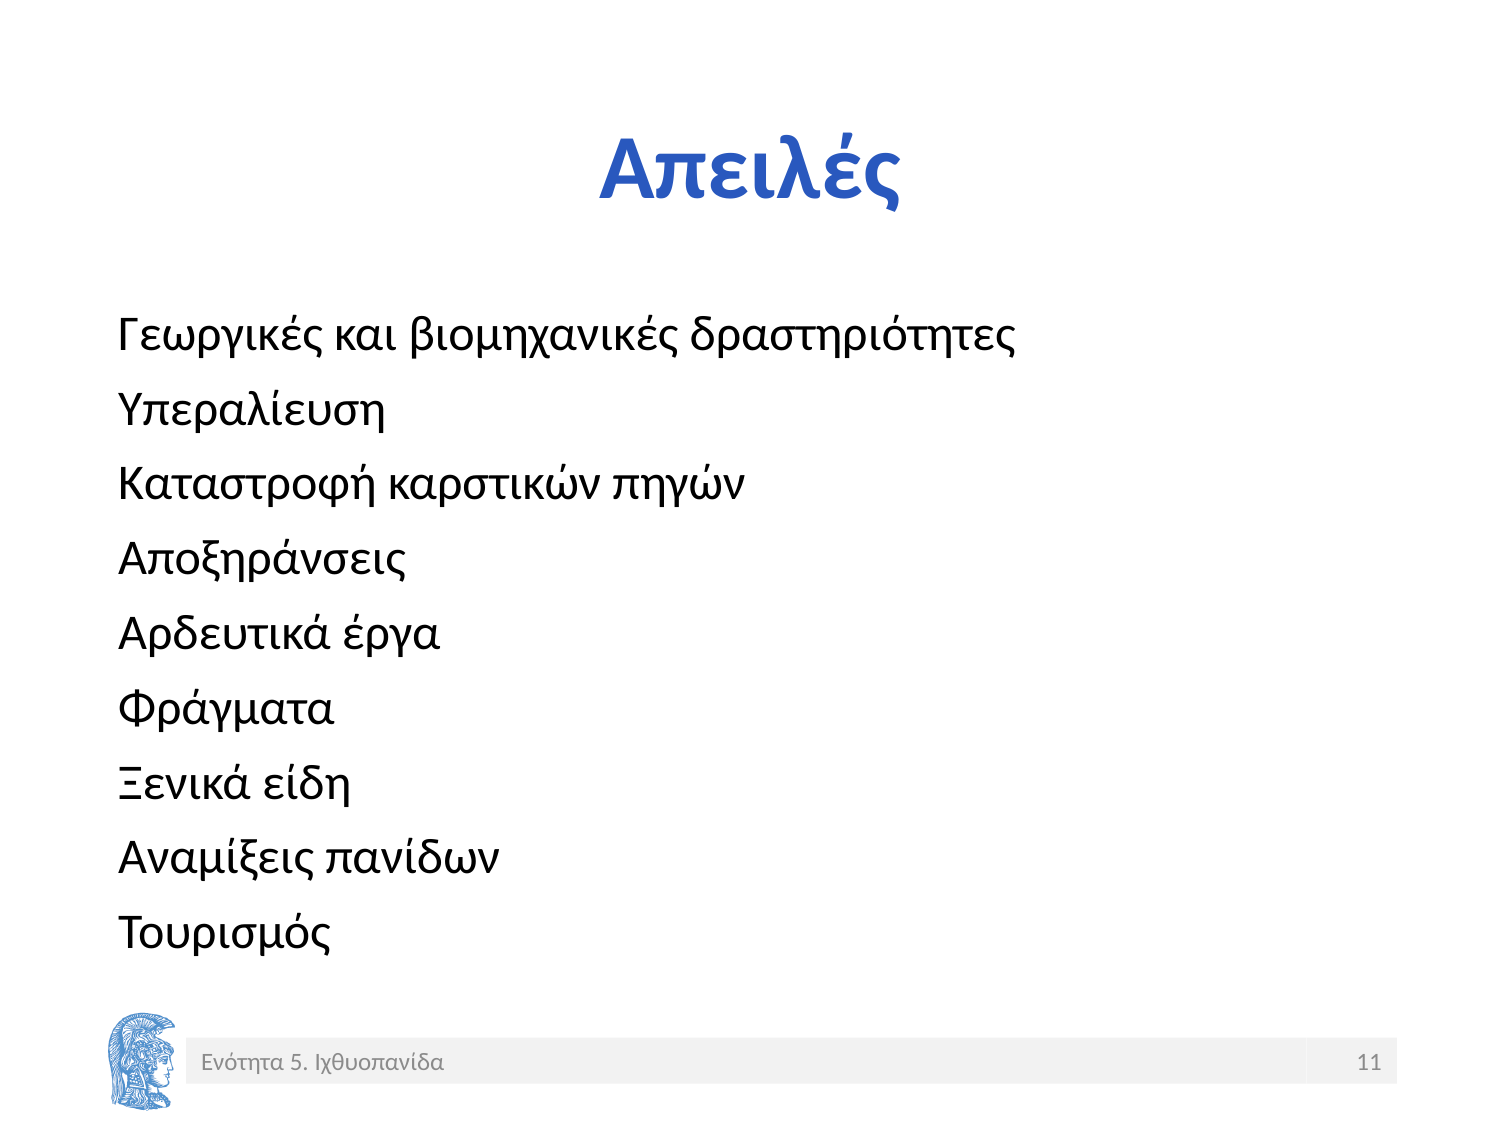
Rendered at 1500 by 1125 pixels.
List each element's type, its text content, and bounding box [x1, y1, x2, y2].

list Γεωργικές και βιομηχανικές δραστηριότητες Υπεραλίευση Καταστροφή καρστικών πηγών Αποξηράνσεις Αρδευτικά έργα Φράγματα Ξενικά είδη Αναμίξεις πανίδων Τουρισμός [103, 299, 1397, 1014]
title Απειλές [103, 59, 1397, 278]
picture [103, 1014, 186, 1114]
footer Ενότητα 5. Ιχθυοπανίδα [186, 1037, 1306, 1084]
slide_number 11 [1306, 1037, 1397, 1084]
